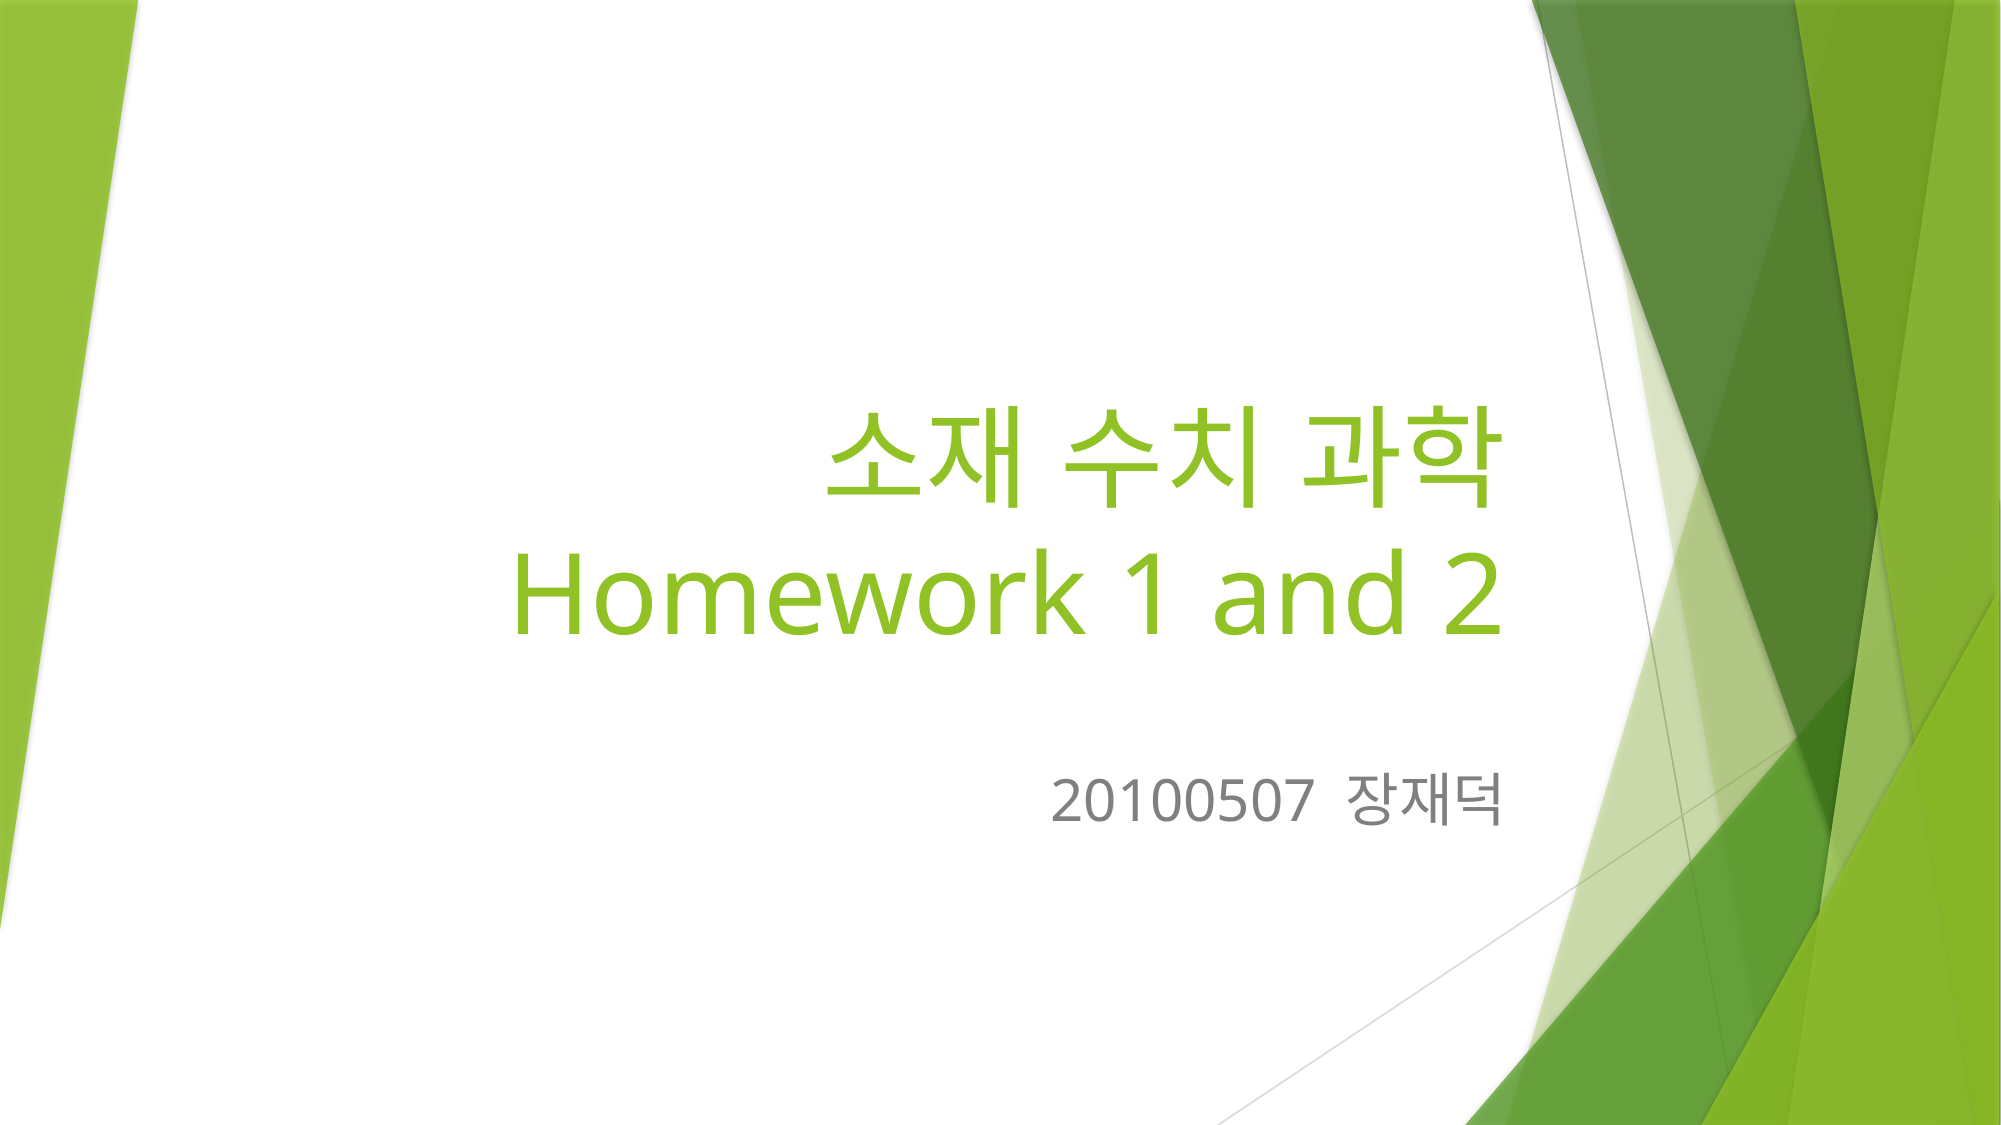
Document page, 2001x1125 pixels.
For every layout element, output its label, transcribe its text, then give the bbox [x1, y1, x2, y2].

subtitle 20100507 장재덕 [247, 664, 1522, 845]
title 소재 수치 과학 Homework 1 and 2 [247, 394, 1522, 664]
